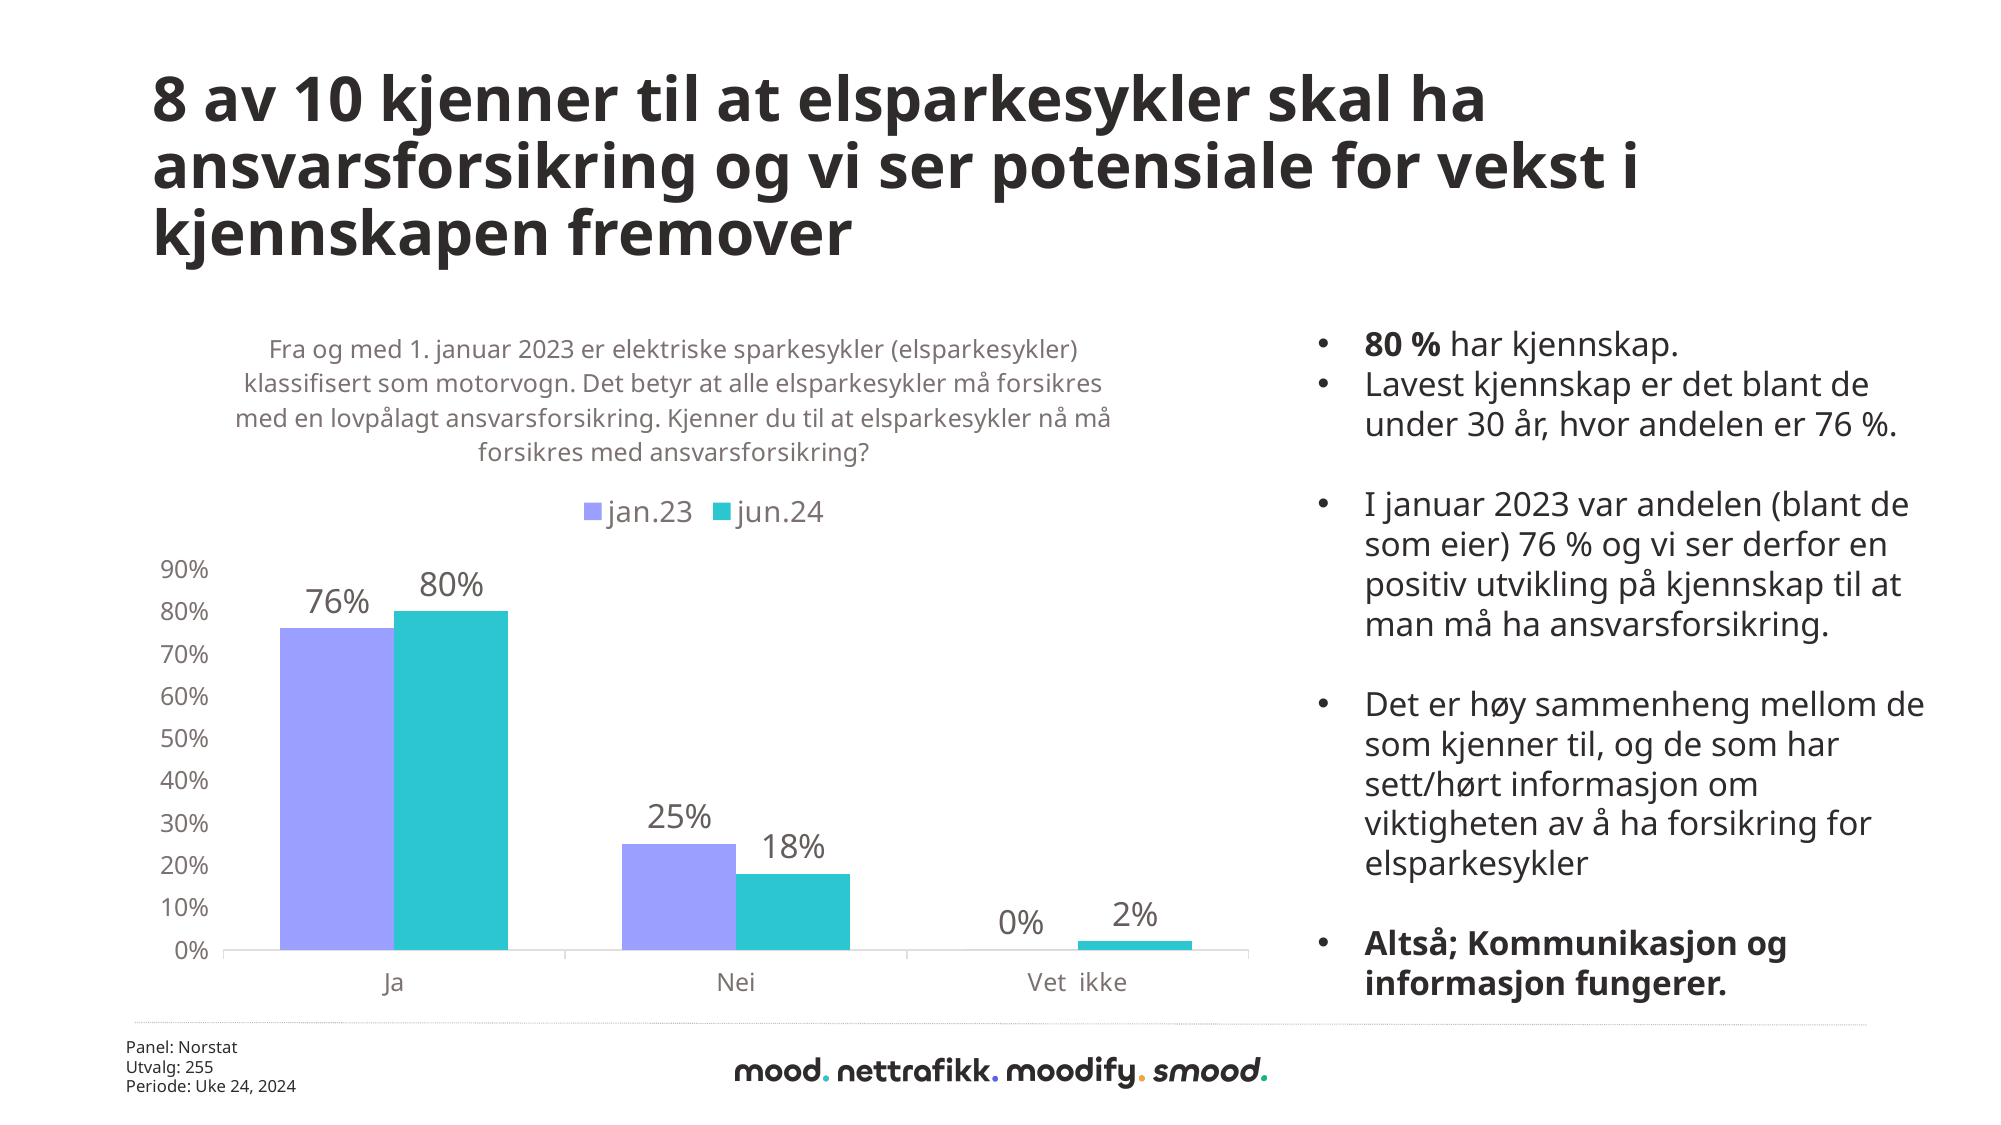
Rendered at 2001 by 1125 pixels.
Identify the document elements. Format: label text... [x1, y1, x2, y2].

text_box 80 % har kjennskap. Lavest kjennskap er det blant de under 30 år, hvor andelen er 76 %. I januar 2023 var andelen (blant de som eier) 76 % og vi ser derfor en positiv utvikling på kjennskap til at man må ha ansvarsforsikring. Det er høy sammenheng mellom de som kjenner til, og de som har sett/hørt informasjon om viktigheten av å ha forsikring for elsparkesykler Altså; Kommunikasjon og informasjon fungerer. [1302, 316, 1950, 1090]
chart [137, 299, 1272, 1014]
picture [735, 1057, 829, 1082]
text_box Panel: Norstat Utvalg: 255 Periode: Uke 24, 2024 [111, 1029, 587, 1104]
picture [838, 1057, 998, 1082]
picture [1153, 1057, 1267, 1082]
title 8 av 10 kjenner til at elsparkesykler skal ha ansvarsforsikring og vi ser potensiale for vekst i kjennskapen fremover [137, 59, 1950, 278]
picture [1007, 1056, 1145, 1089]
